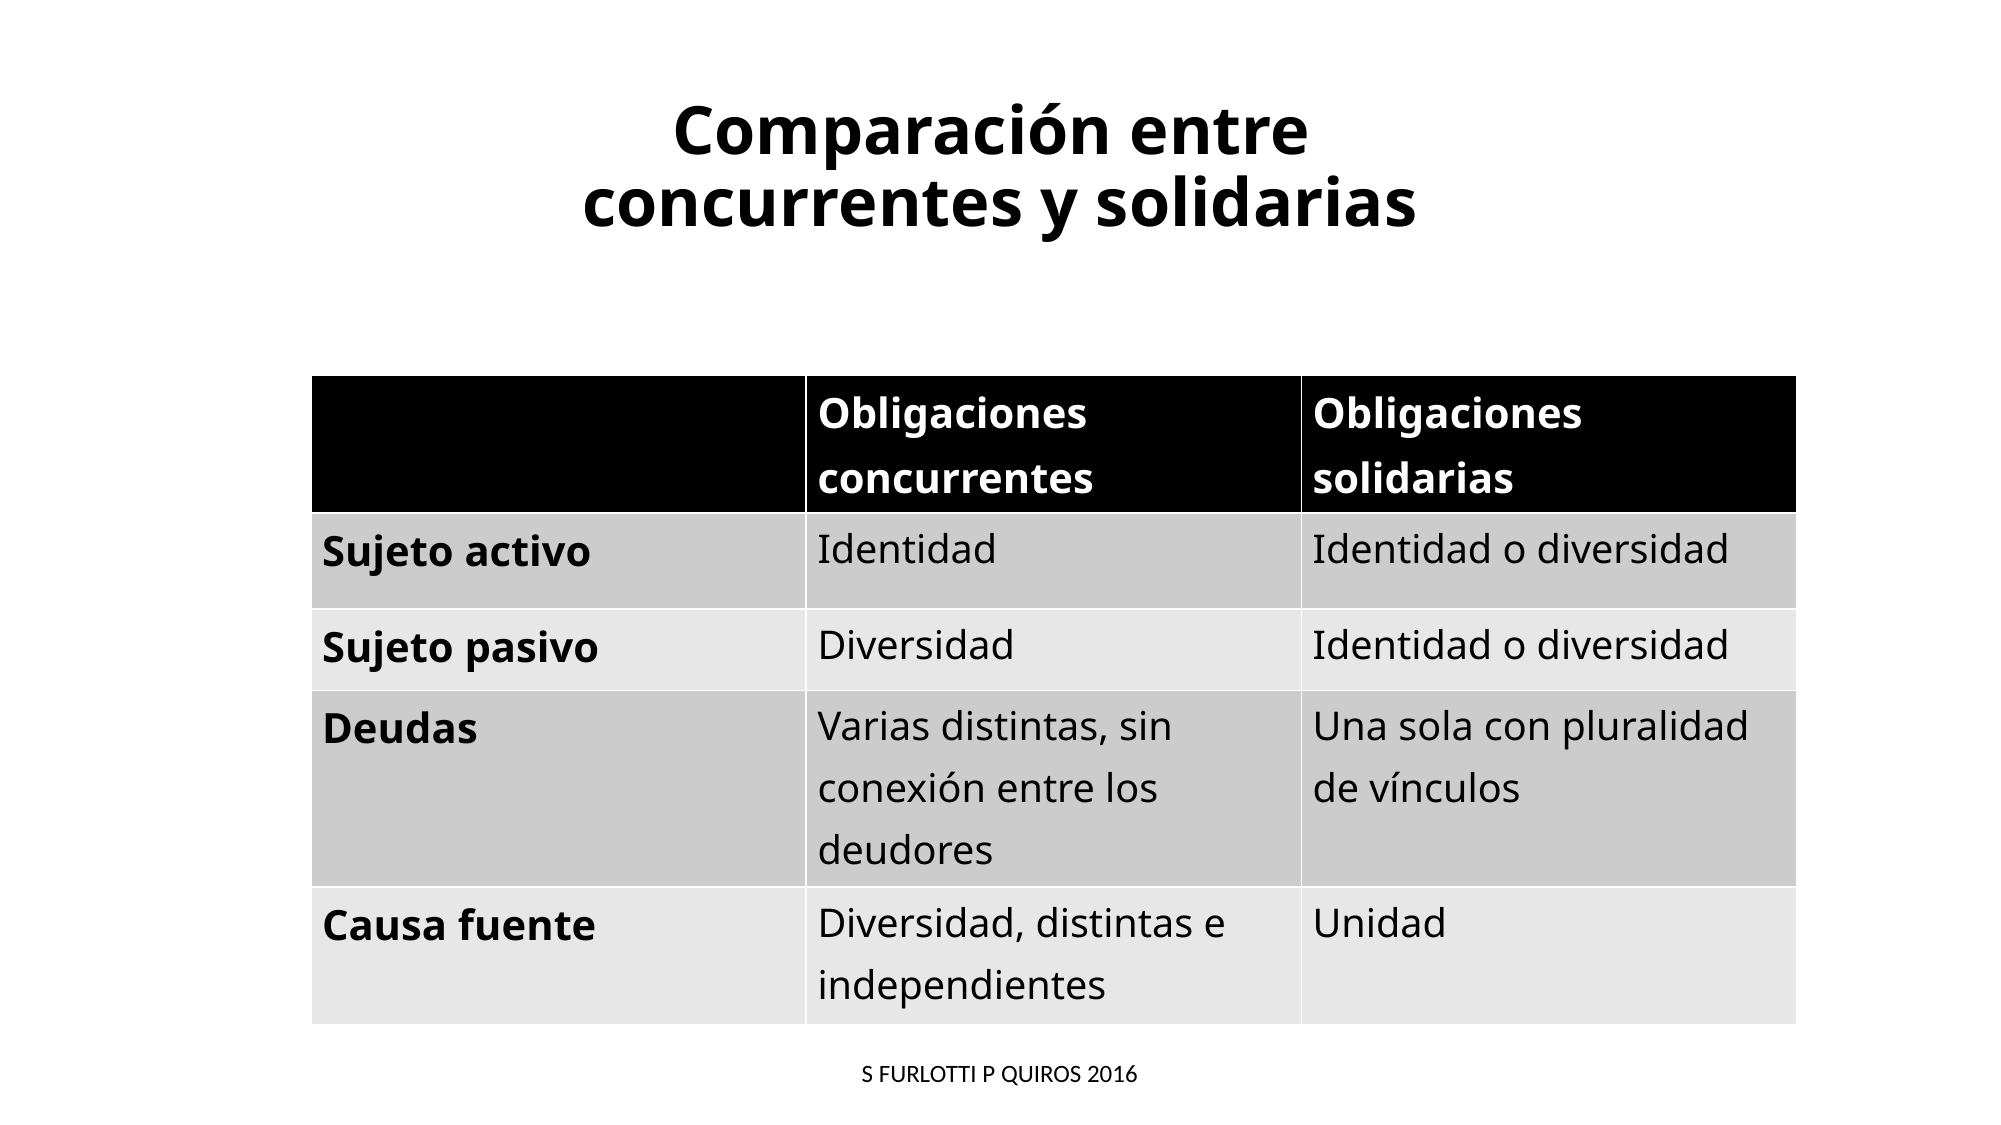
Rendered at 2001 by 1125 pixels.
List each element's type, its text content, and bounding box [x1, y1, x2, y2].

footer S FURLOTTI P QUIROS 2016 [662, 1042, 1338, 1103]
table_cell Identidad o diversidad [1302, 610, 1796, 690]
table_cell Identidad o diversidad [1302, 514, 1796, 608]
table_cell Unidad [1302, 888, 1796, 1024]
table_cell Diversidad [807, 610, 1301, 690]
table_cell Una sola con pluralidad de vínculos [1302, 691, 1796, 886]
table_cell Causa fuente [312, 888, 805, 1024]
table_cell Deudas [312, 691, 805, 886]
table_cell Diversidad, distintas e independientes [807, 888, 1301, 1024]
table_header Obligaciones solidarias [1302, 376, 1796, 512]
title Comparación entre concurrentes y solidarias [137, 59, 1863, 278]
table_cell Sujeto pasivo [312, 610, 805, 690]
table_cell Identidad [807, 514, 1301, 608]
table_header Obligaciones concurrentes [807, 376, 1301, 512]
table_cell Varias distintas, sin conexión entre los deudores [807, 691, 1301, 886]
table_cell Sujeto activo [312, 514, 805, 608]
table_header [312, 376, 805, 512]
